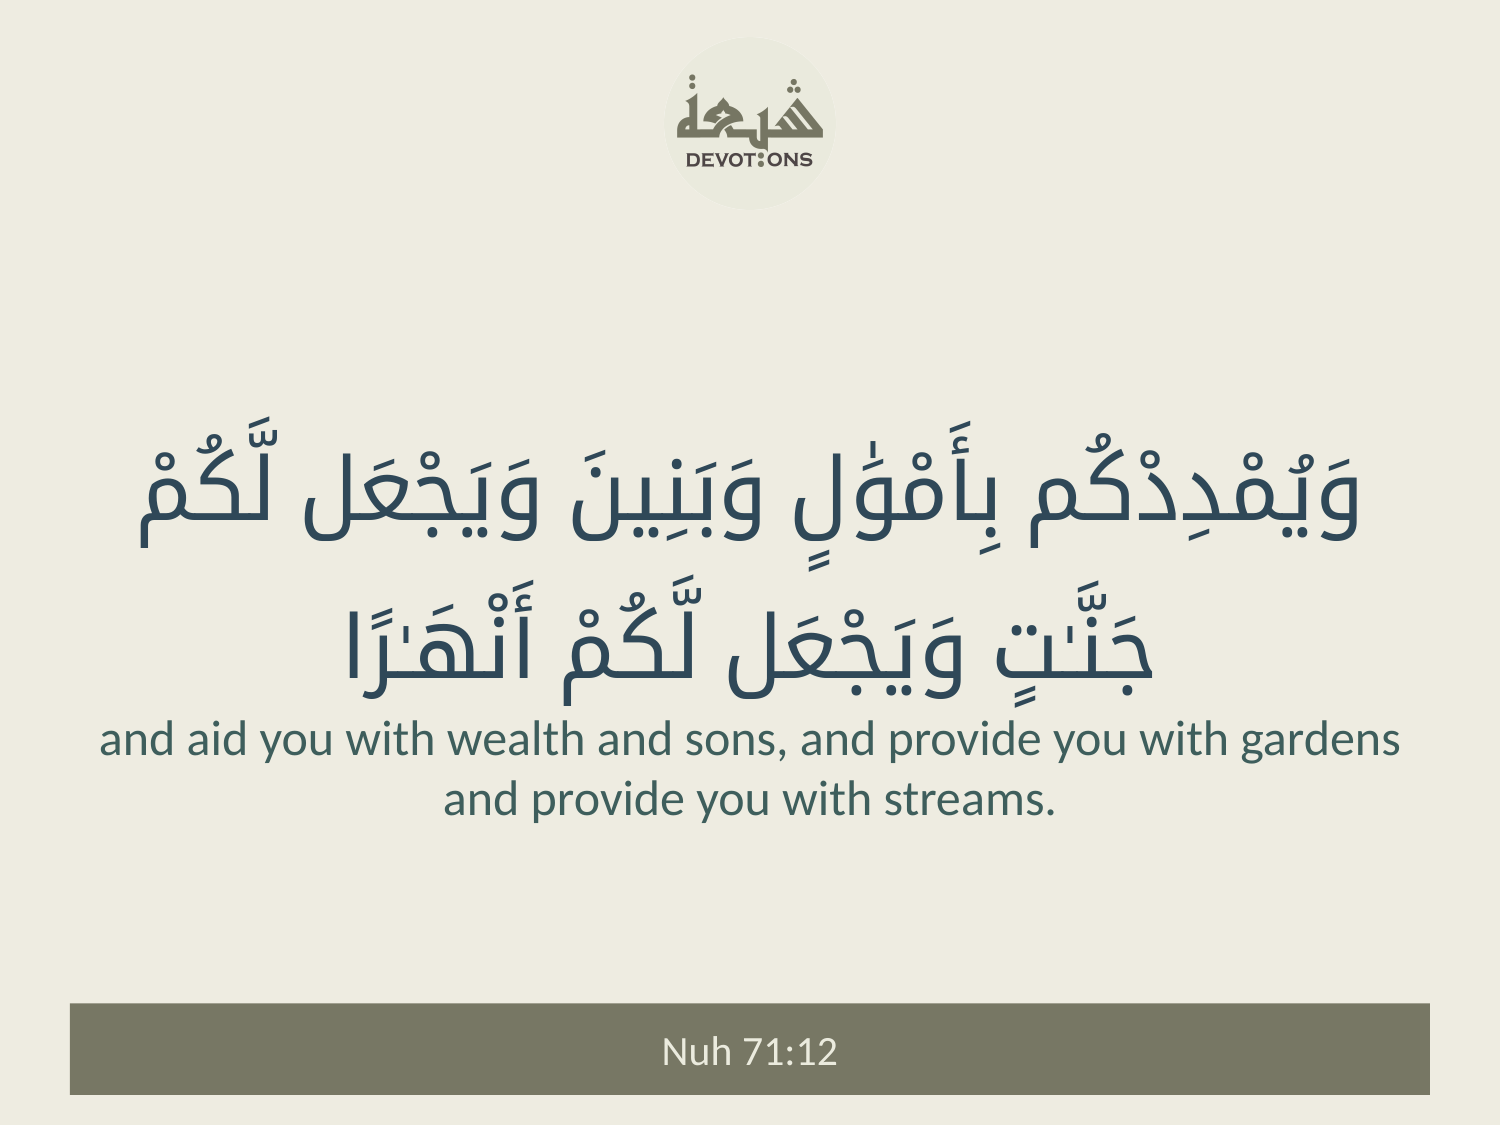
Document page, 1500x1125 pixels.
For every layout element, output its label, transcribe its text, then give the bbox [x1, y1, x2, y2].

list Nuh 71:12 [69, 1003, 1430, 1095]
list وَيُمْدِدْكُم بِأَمْوَٰلٍ وَبَنِينَ وَيَجْعَل لَّكُمْ جَنَّـٰتٍ وَيَجْعَل لَّكُمْ أَنْهَـٰرًا and aid you with wealth and sons, and provide you with gardens and provide you with streams. [69, 203, 1430, 1003]
picture [656, 29, 844, 203]
